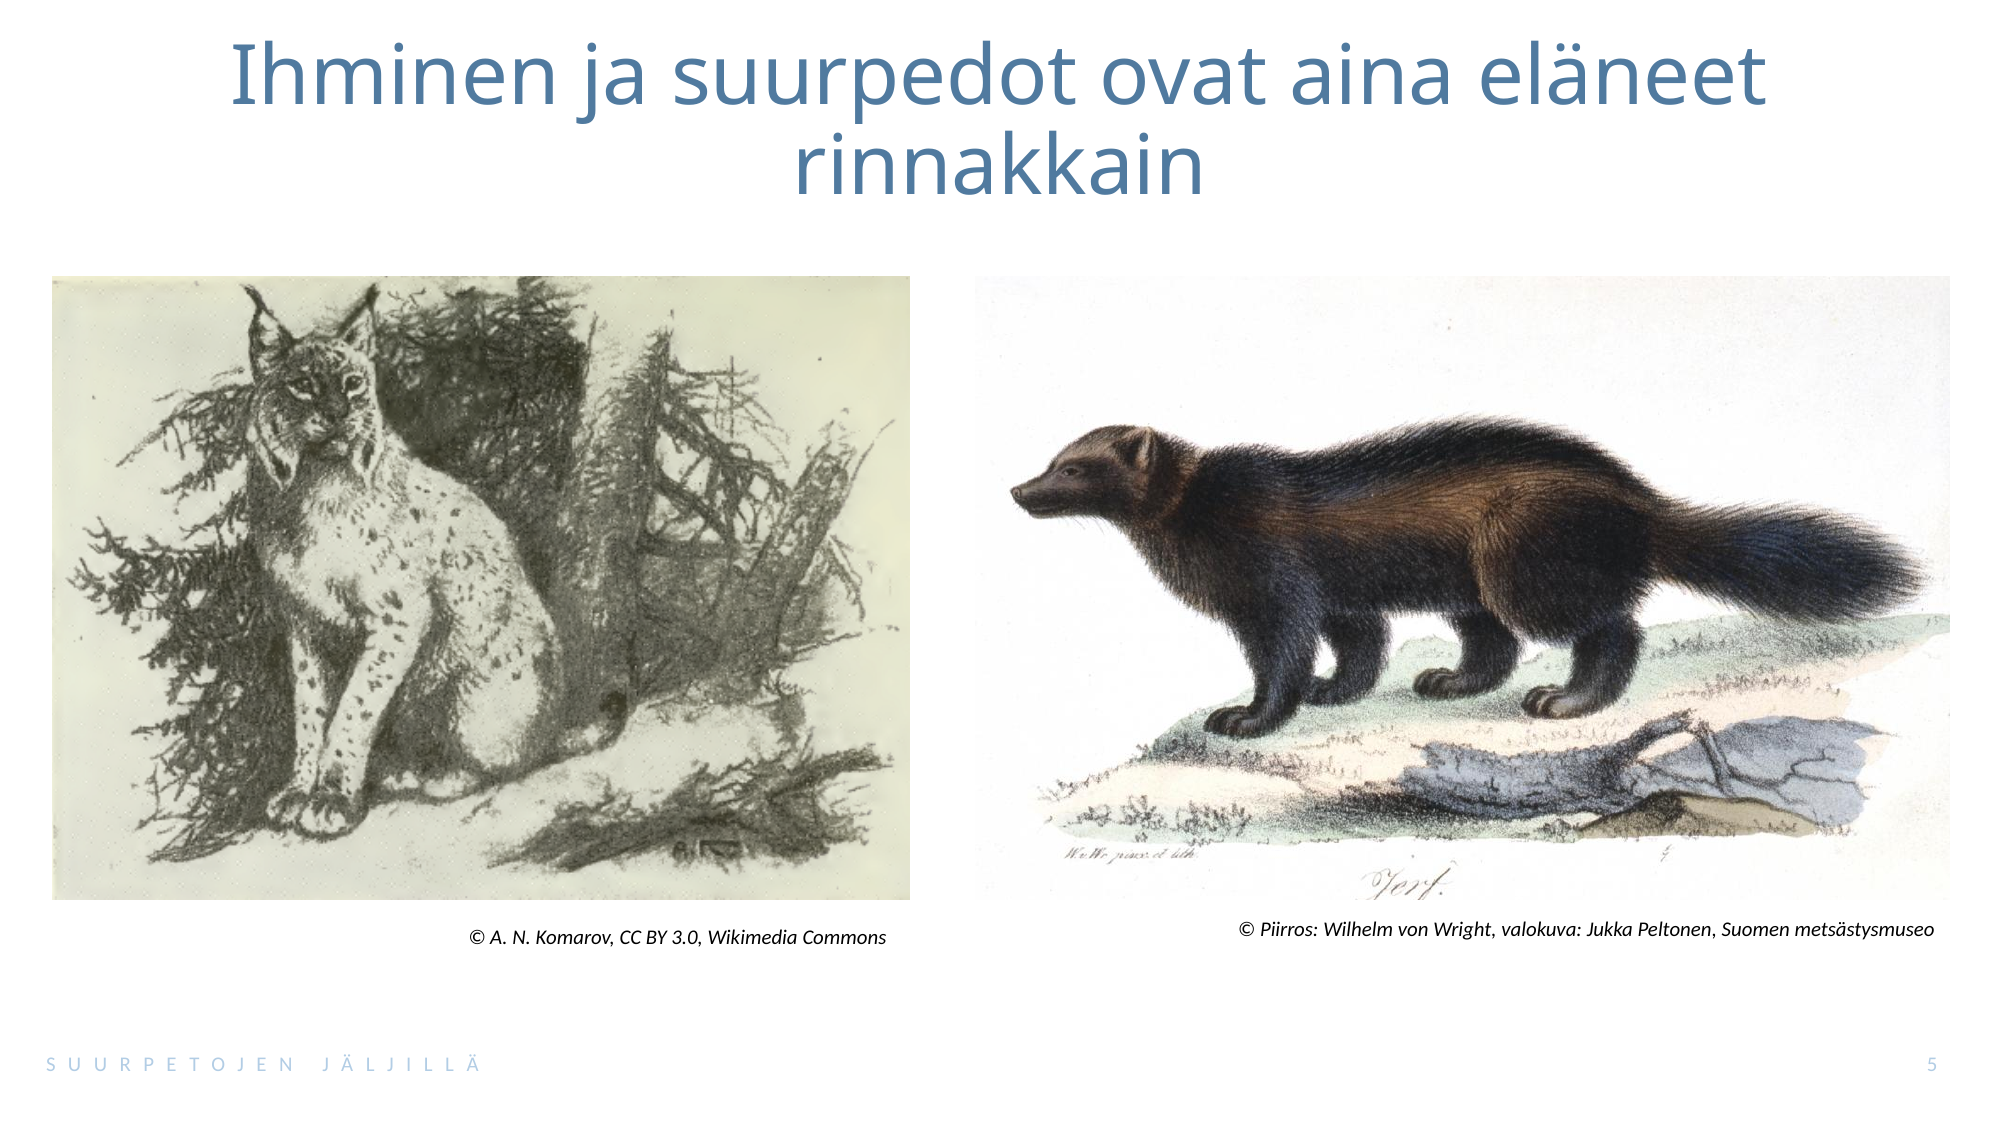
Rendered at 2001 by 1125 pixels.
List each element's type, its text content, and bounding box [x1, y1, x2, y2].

picture [974, 276, 1950, 900]
list © Piirros: Wilhelm von Wright, valokuva: Jukka Peltonen, Suomen metsästysmuseo [1096, 900, 1950, 960]
picture [39, 276, 923, 900]
list © A. N. Komarov, CC BY 3.0, Wikimedia Commons [60, 908, 902, 968]
slide_number 5 [1502, 1042, 1953, 1103]
footer SUURPETOJEN JÄLJILLÄ [31, 1042, 707, 1103]
title Ihminen ja suurpedot ovat aina eläneet rinnakkain [0, 59, 2000, 186]
